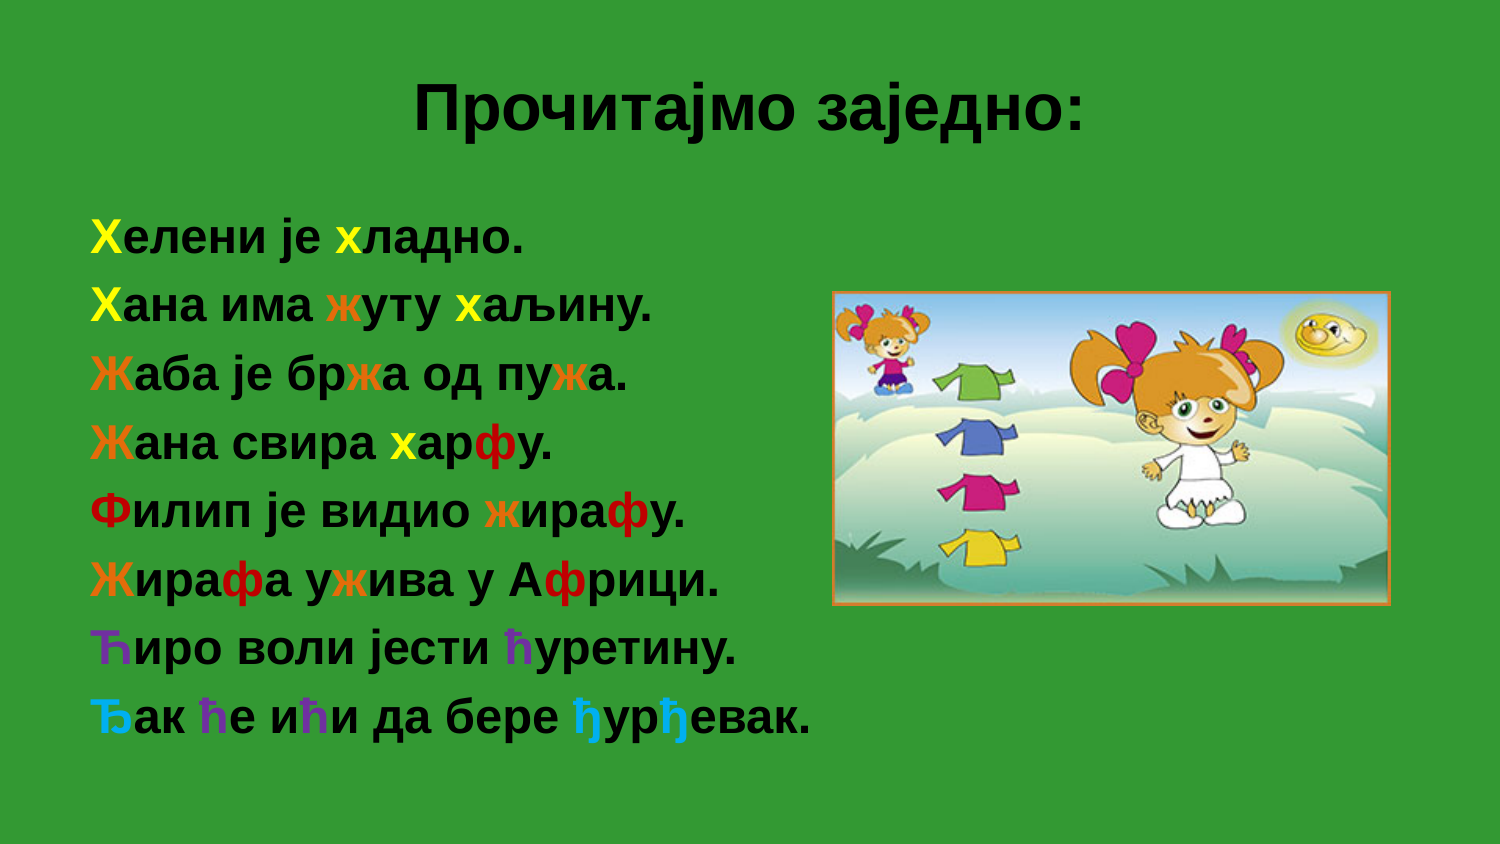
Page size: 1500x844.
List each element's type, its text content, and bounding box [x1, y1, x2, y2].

picture [832, 291, 1391, 607]
list Хелени је хладно. Хана има жуту хаљину. Жаба је бржа од пужа. Жана свира харфу. Филип је видио жирафу. Жирафа ужива у Африци. Ћиро воли јести ћуретину. Ђак ће ићи да бере ђурђевак. [75, 196, 1425, 754]
title Прочитајмо заједно: [75, 33, 1425, 175]
